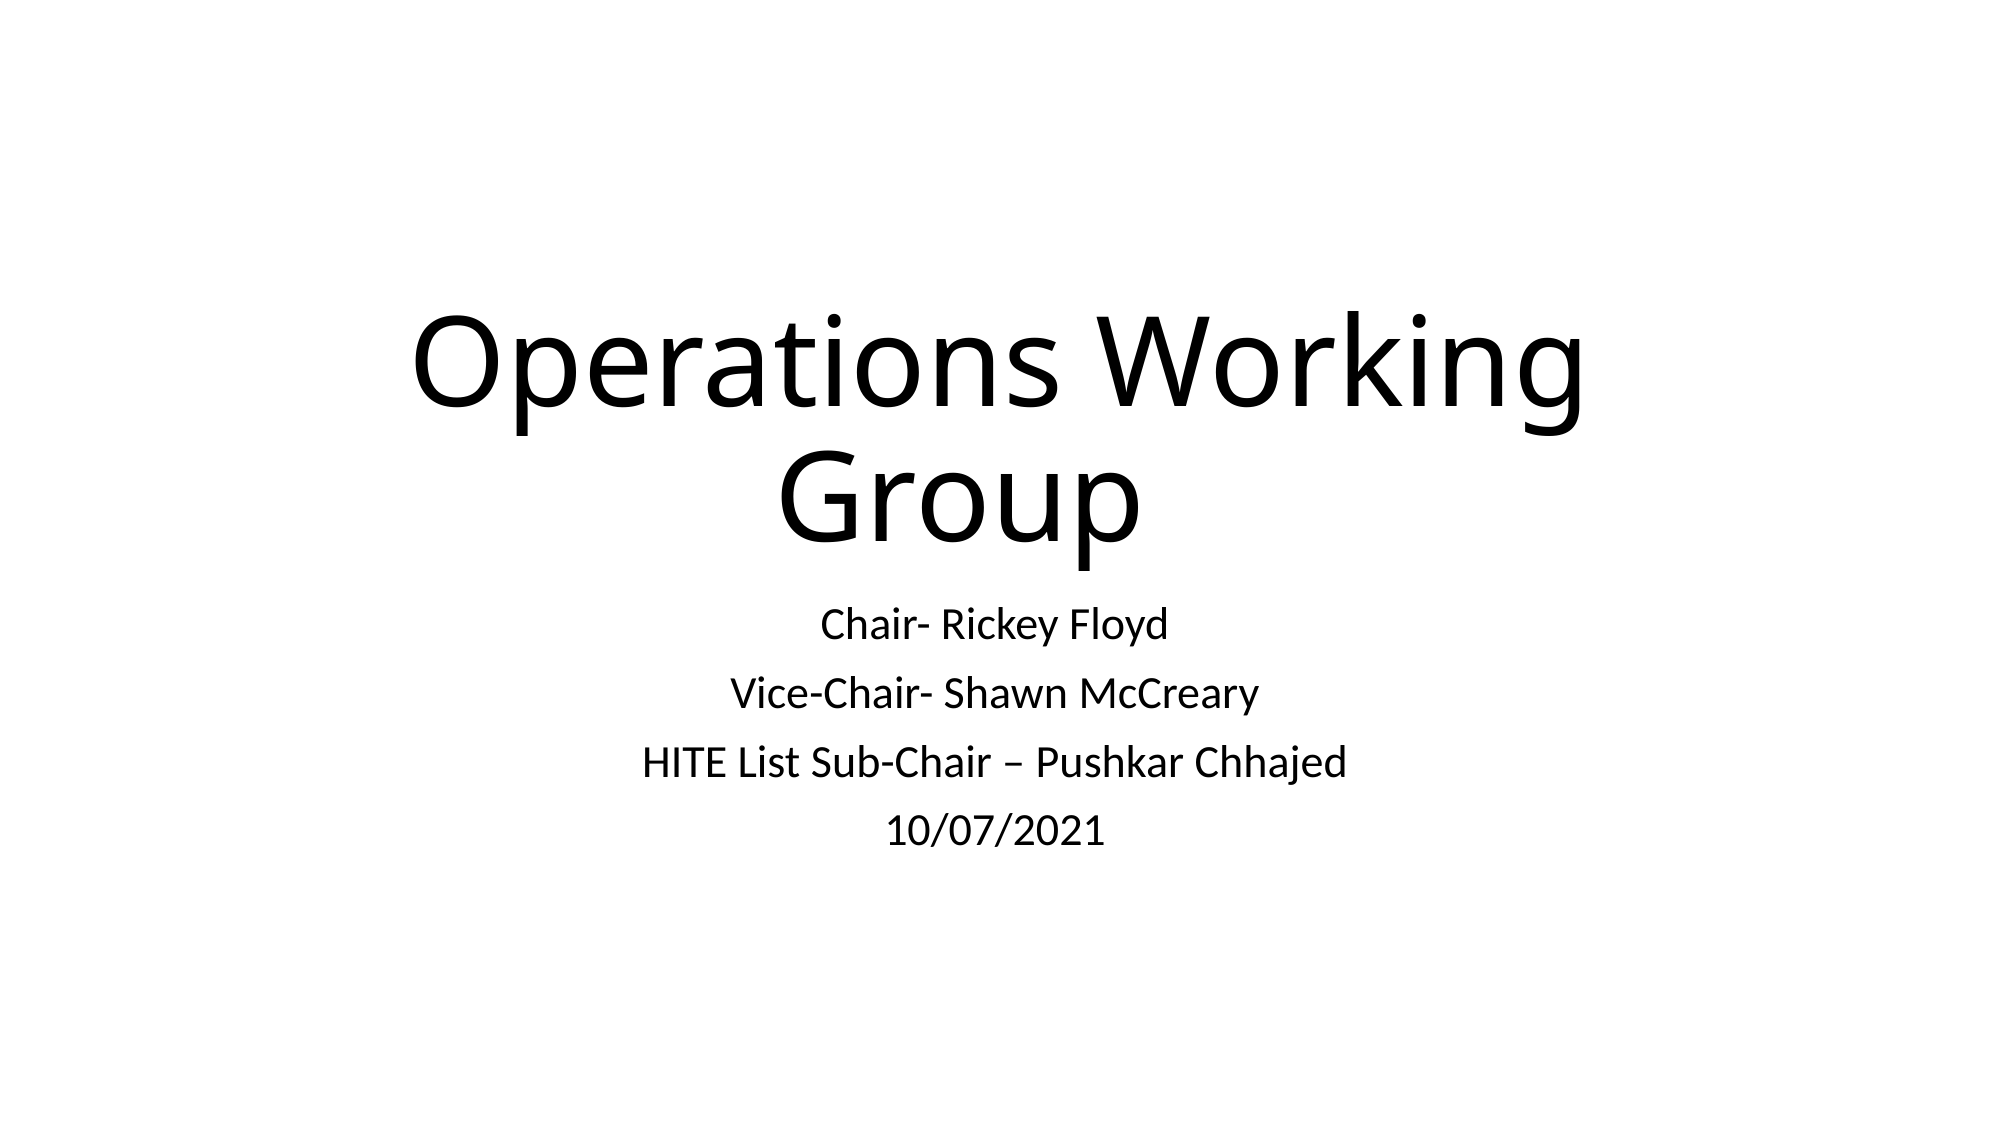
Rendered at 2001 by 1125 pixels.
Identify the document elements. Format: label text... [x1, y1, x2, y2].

title Operations Working Group [249, 184, 1750, 576]
subtitle Chair- Rickey Floyd Vice-Chair- Shawn McCreary HITE List Sub-Chair – Pushkar Chhajed 10/07/2021 [245, 592, 1746, 865]
